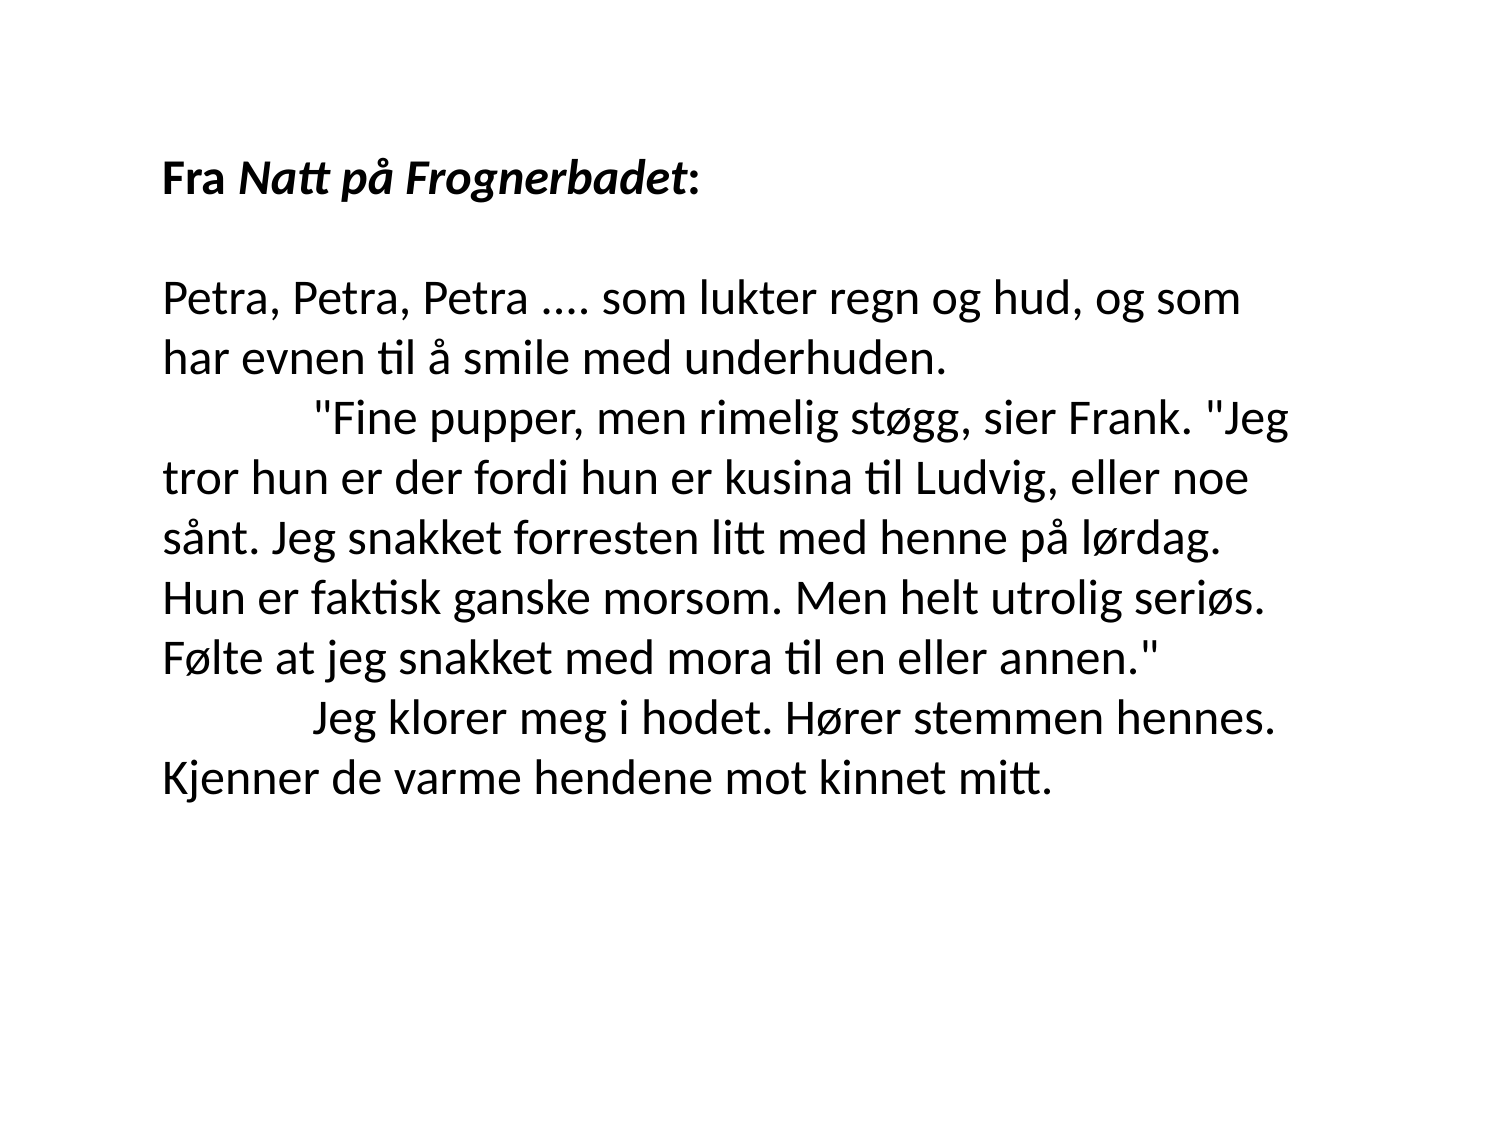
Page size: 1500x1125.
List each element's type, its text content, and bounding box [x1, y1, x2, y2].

text_box Fra Natt på Frognerbadet: Petra, Petra, Petra .... som lukter regn og hud, og som har evnen til å smile med underhuden. "Fine pupper, men rimelig støgg, sier Frank. "Jeg tror hun er der fordi hun er kusina til Ludvig, eller noe sånt. Jeg snakket forresten litt med henne på lørdag. Hun er faktisk ganske morsom. Men helt utrolig seriøs. Følte at jeg snakket med mora til en eller annen." Jeg klorer meg i hodet. Hører stemmen hennes. Kjenner de varme hendene mot kinnet mitt. [147, 137, 1317, 812]
